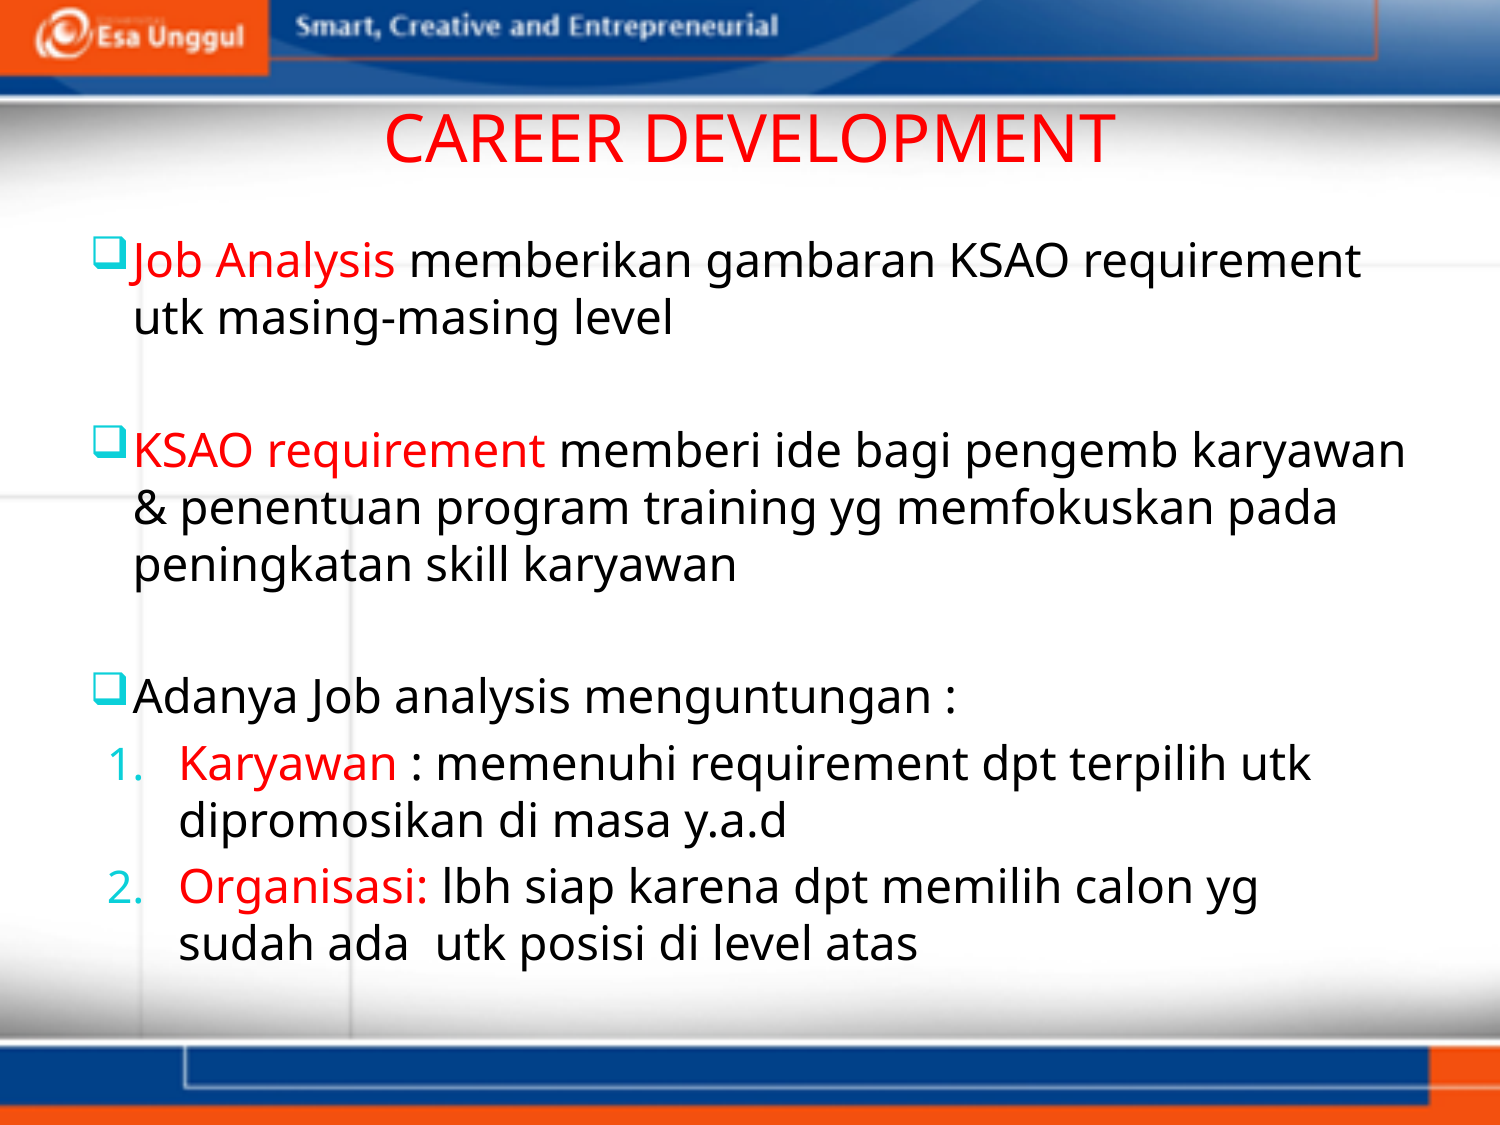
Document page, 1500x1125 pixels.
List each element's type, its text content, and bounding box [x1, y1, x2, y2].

list Job Analysis memberikan gambaran KSAO requirement utk masing-masing level KSAO requirement memberi ide bagi pengemb karyawan & penentuan program training yg memfokuskan pada peningkatan skill karyawan Adanya Job analysis menguntungan : Karyawan : memenuhi requirement dpt terpilih utk dipromosikan di masa y.a.d Organisasi: lbh siap karena dpt memilih calon yg sudah ada utk posisi di level atas [75, 222, 1425, 986]
title CAREER DEVELOPMENT [75, 45, 1425, 176]
picture [0, 0, 1500, 1125]
